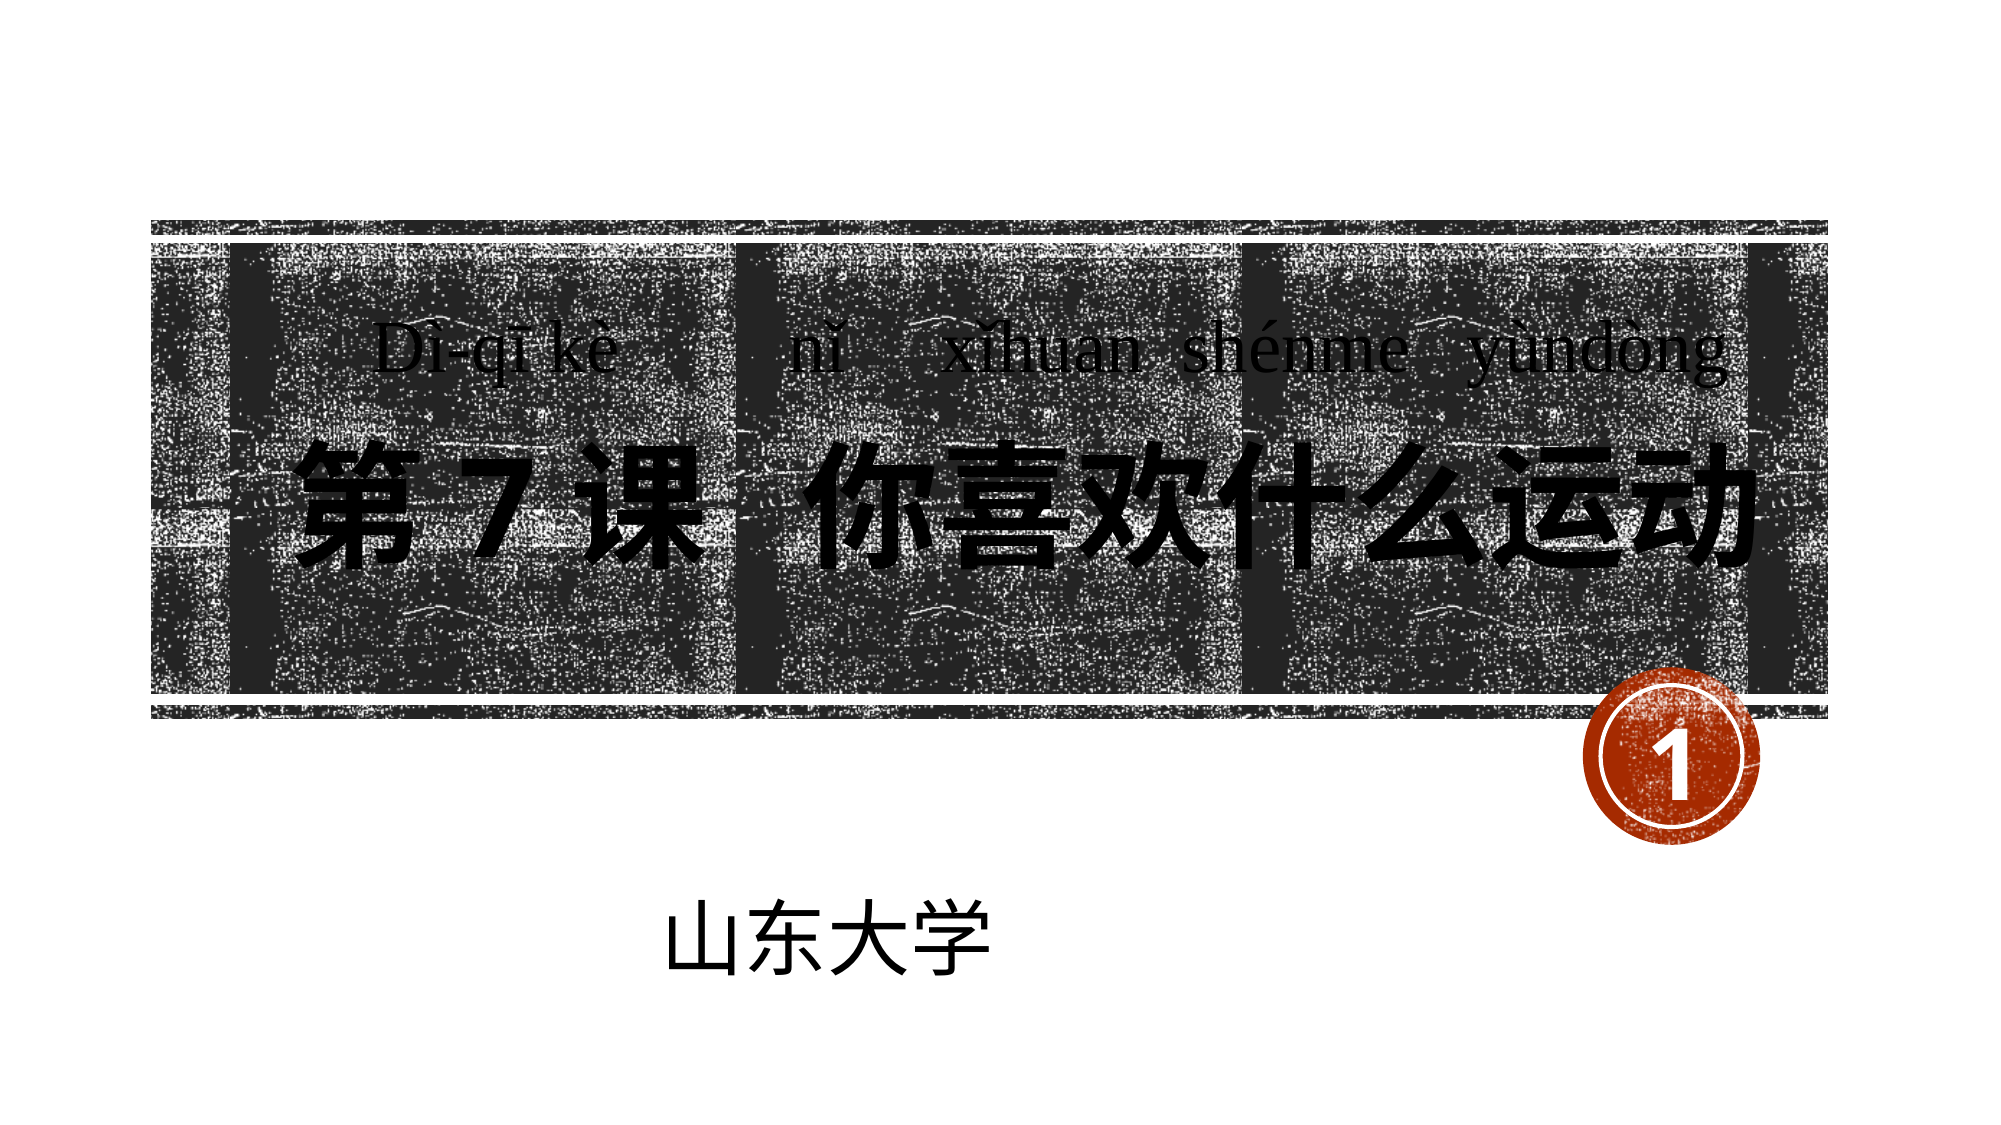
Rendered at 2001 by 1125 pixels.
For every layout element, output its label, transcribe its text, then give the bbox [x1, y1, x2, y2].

text_box 1 [1631, 692, 1786, 828]
subtitle 山东大学 [179, 828, 1475, 1039]
title 第7课 你喜欢什么运动 [208, 316, 1844, 720]
text_box Dì-qī kè nǐ xǐhuan shénme yùndòng [263, 289, 1923, 395]
